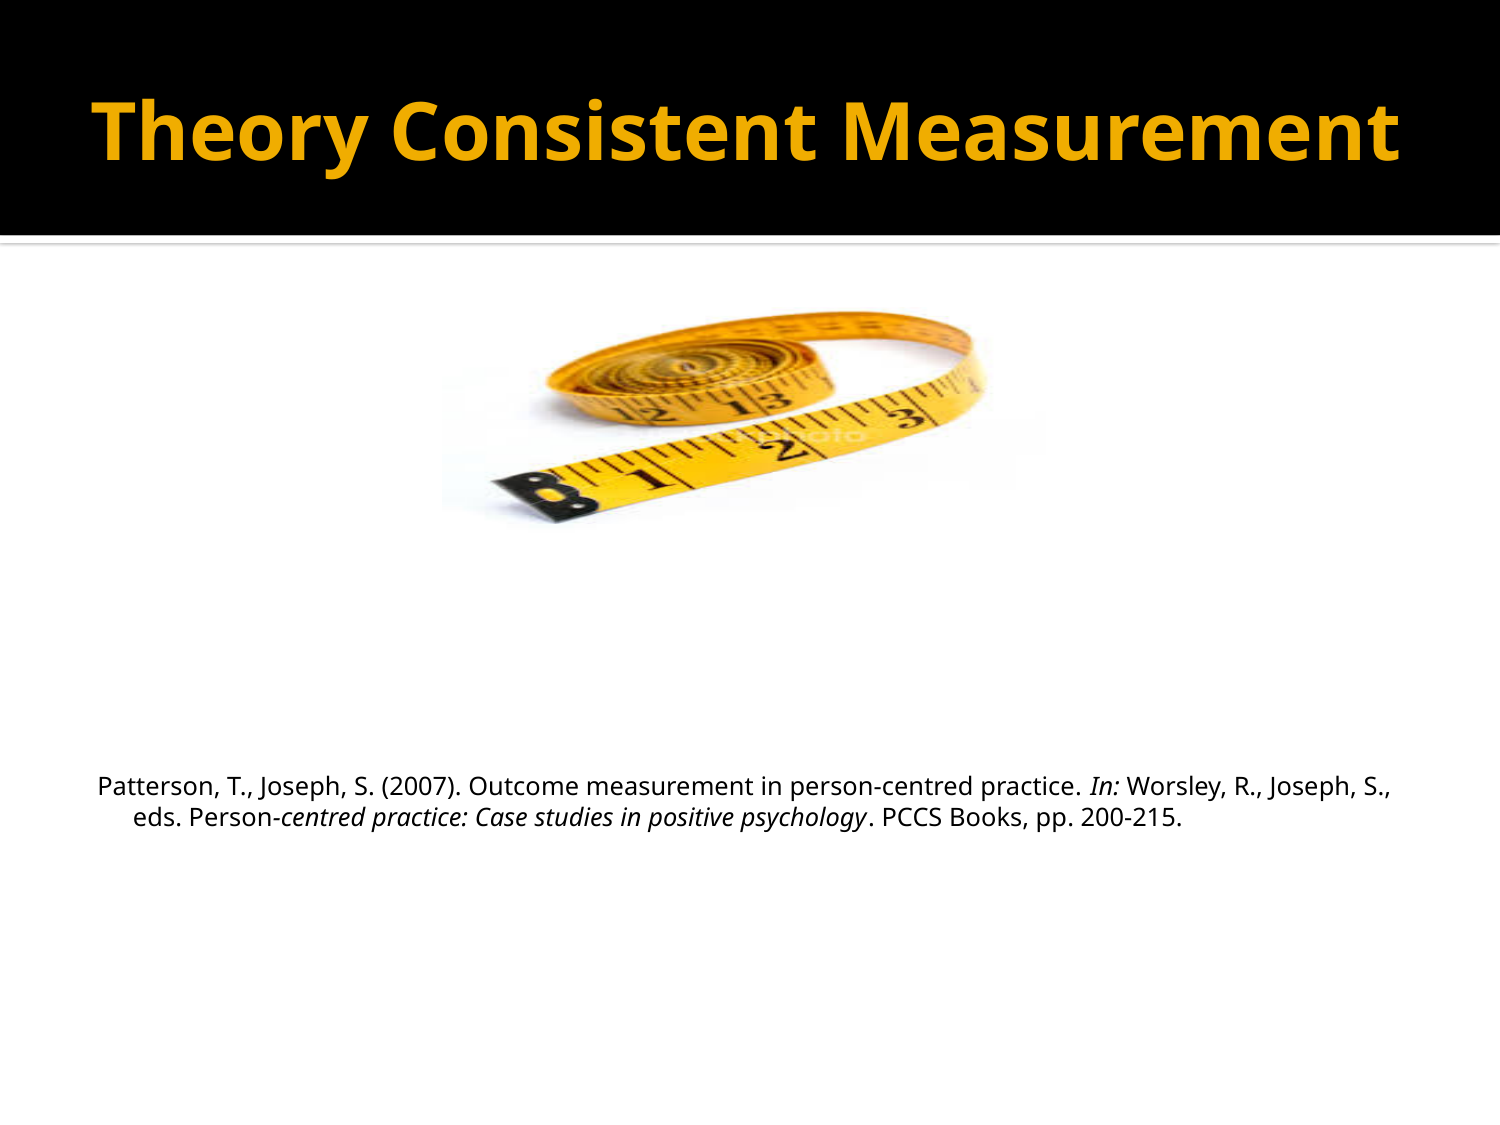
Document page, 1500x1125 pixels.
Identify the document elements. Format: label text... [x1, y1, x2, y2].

picture [442, 290, 1046, 539]
list Patterson, T., Joseph, S. (2007). Outcome measurement in person-centred practice. In: Worsley, R., Joseph, S., eds. Person-centred practice: Case studies in positive psychology. PCCS Books, pp. 200-215. [75, 291, 1425, 1050]
title Theory Consistent Measurement [75, 25, 1425, 231]
